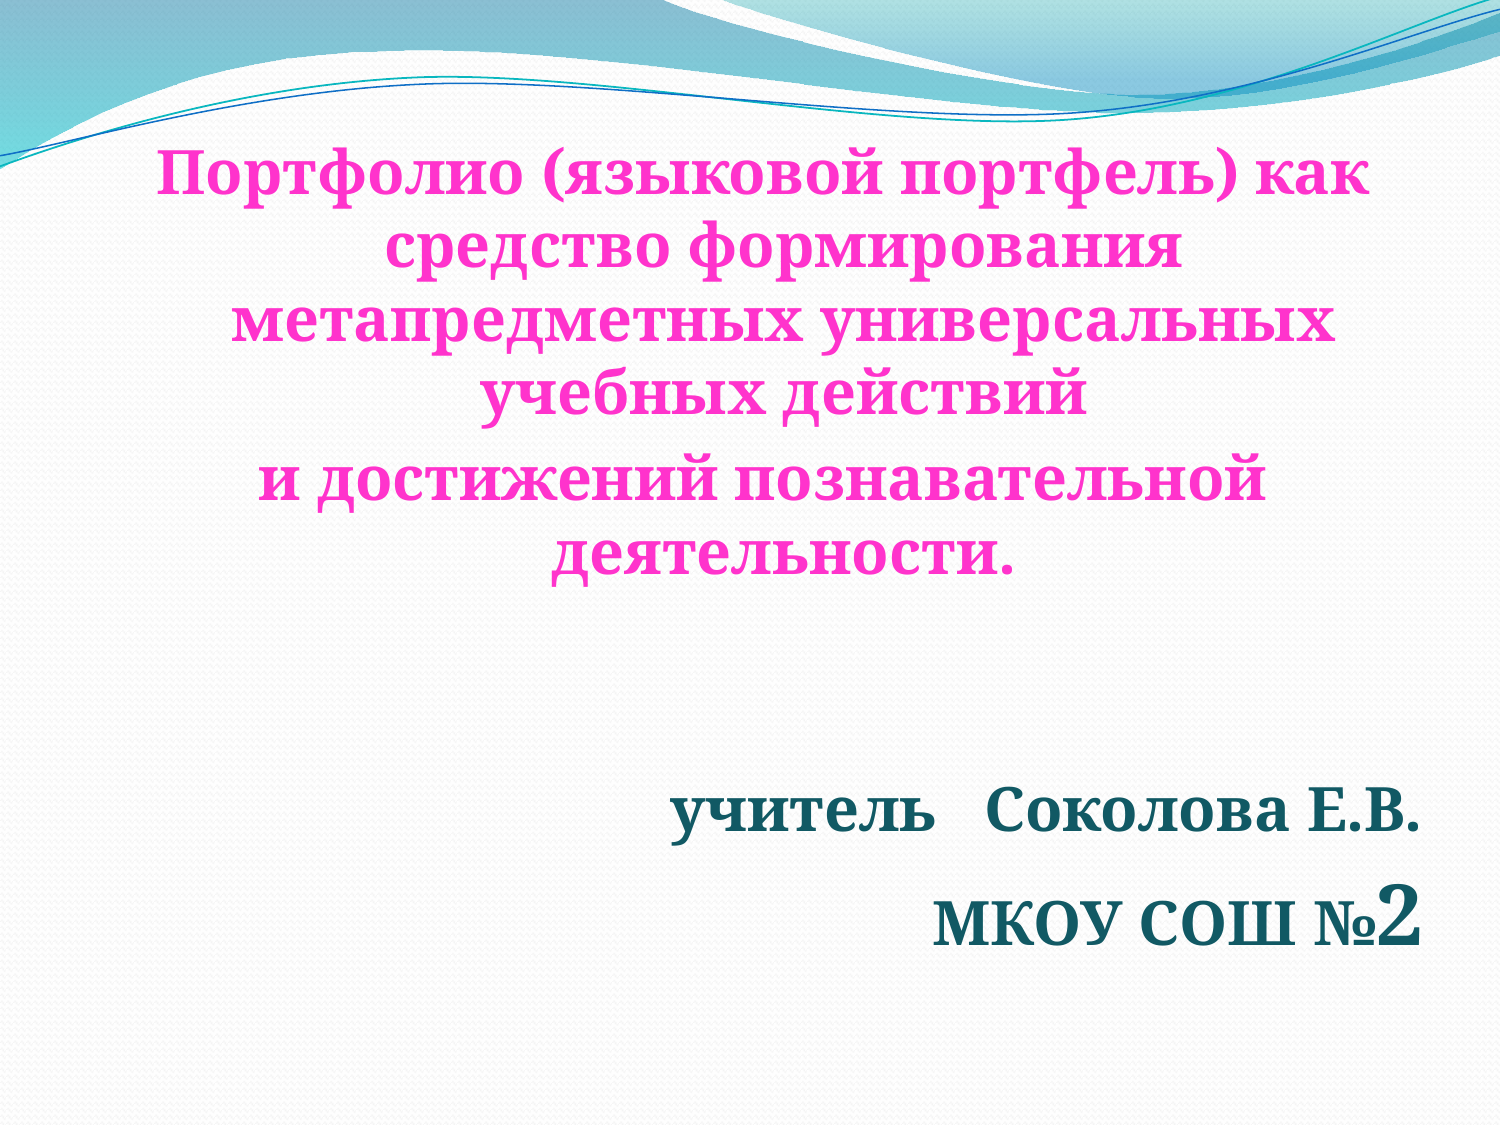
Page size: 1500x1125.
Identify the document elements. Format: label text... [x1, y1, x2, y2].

title [75, 115, 1425, 303]
list Портфолио (языковой портфель) как средство формирования метапредметных универсальных учебных действий и достижений познавательной деятельности. учитель Соколова Е.В. МКОУ СОШ №2 [88, 125, 1439, 1050]
